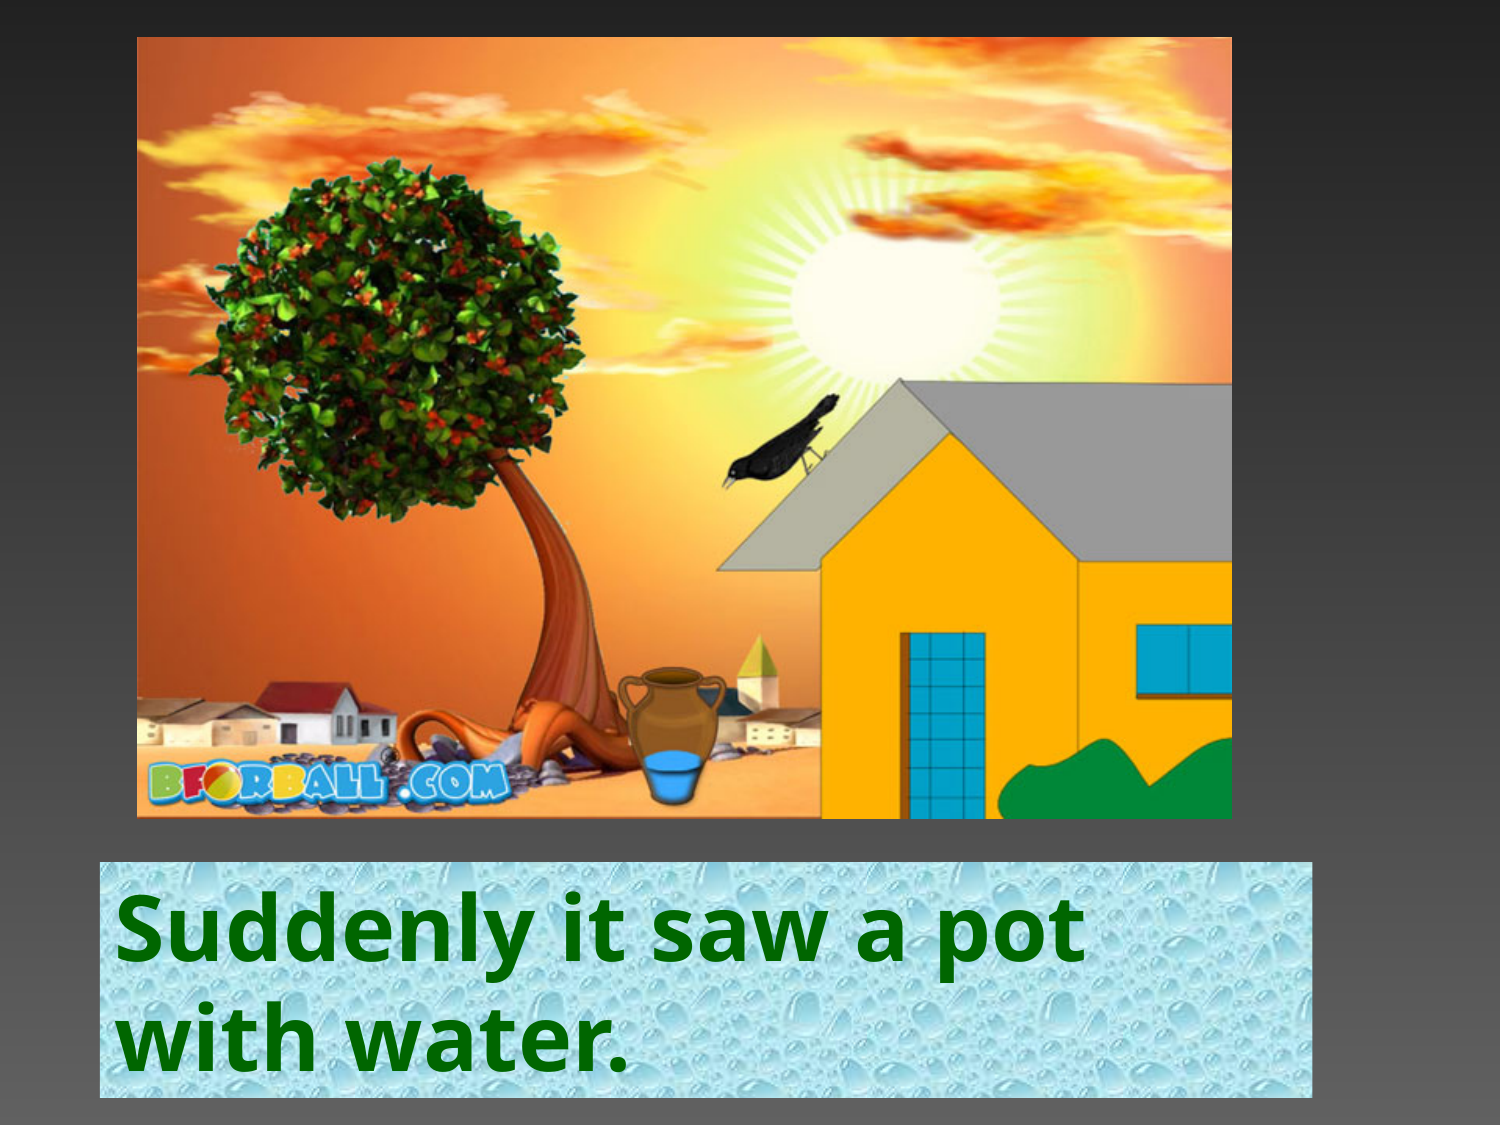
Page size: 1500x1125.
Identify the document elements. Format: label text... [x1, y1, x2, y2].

text_box Suddenly it saw a pot with water. [99, 862, 1313, 1098]
picture [137, 37, 1232, 819]
